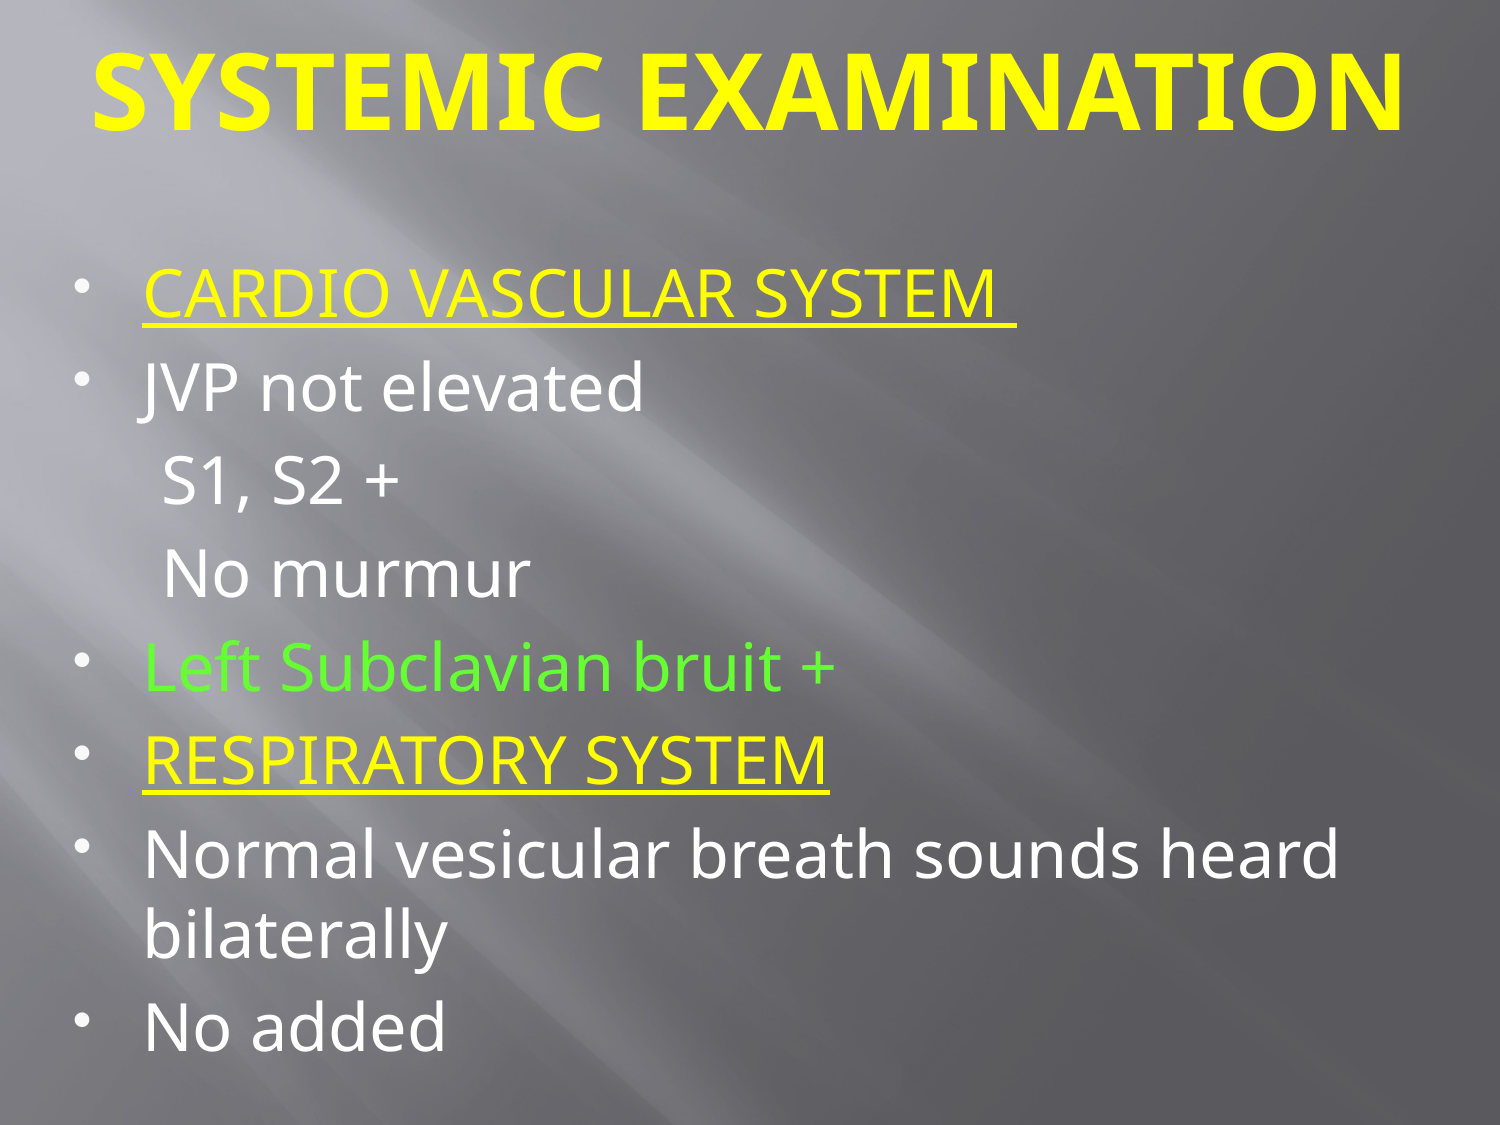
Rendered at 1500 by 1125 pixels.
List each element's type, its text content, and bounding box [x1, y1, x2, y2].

list CARDIO VASCULAR SYSTEM JVP not elevated S1, S2 + No murmur Left Subclavian bruit + RESPIRATORY SYSTEM Normal vesicular breath sounds heard bilaterally No added [37, 243, 1425, 1100]
title SYSTEMIC EXAMINATION [75, 0, 1425, 175]
